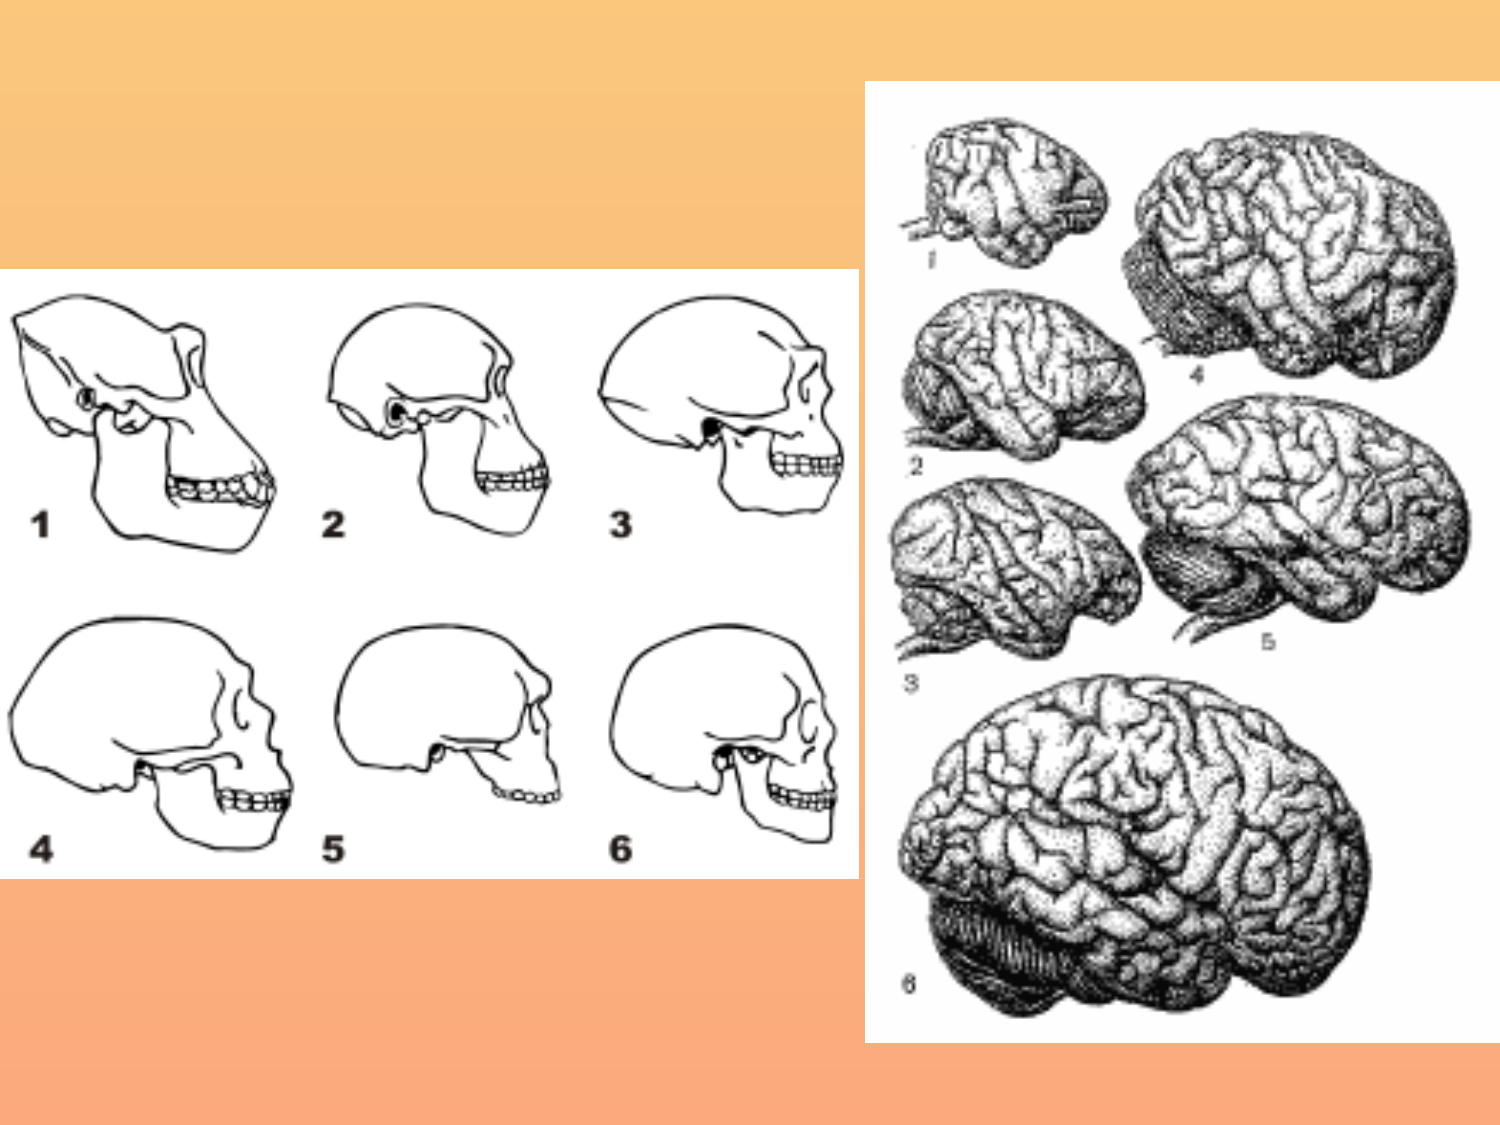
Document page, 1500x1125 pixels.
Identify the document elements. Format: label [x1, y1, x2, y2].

picture [0, 269, 859, 880]
picture [864, 81, 1500, 1044]
